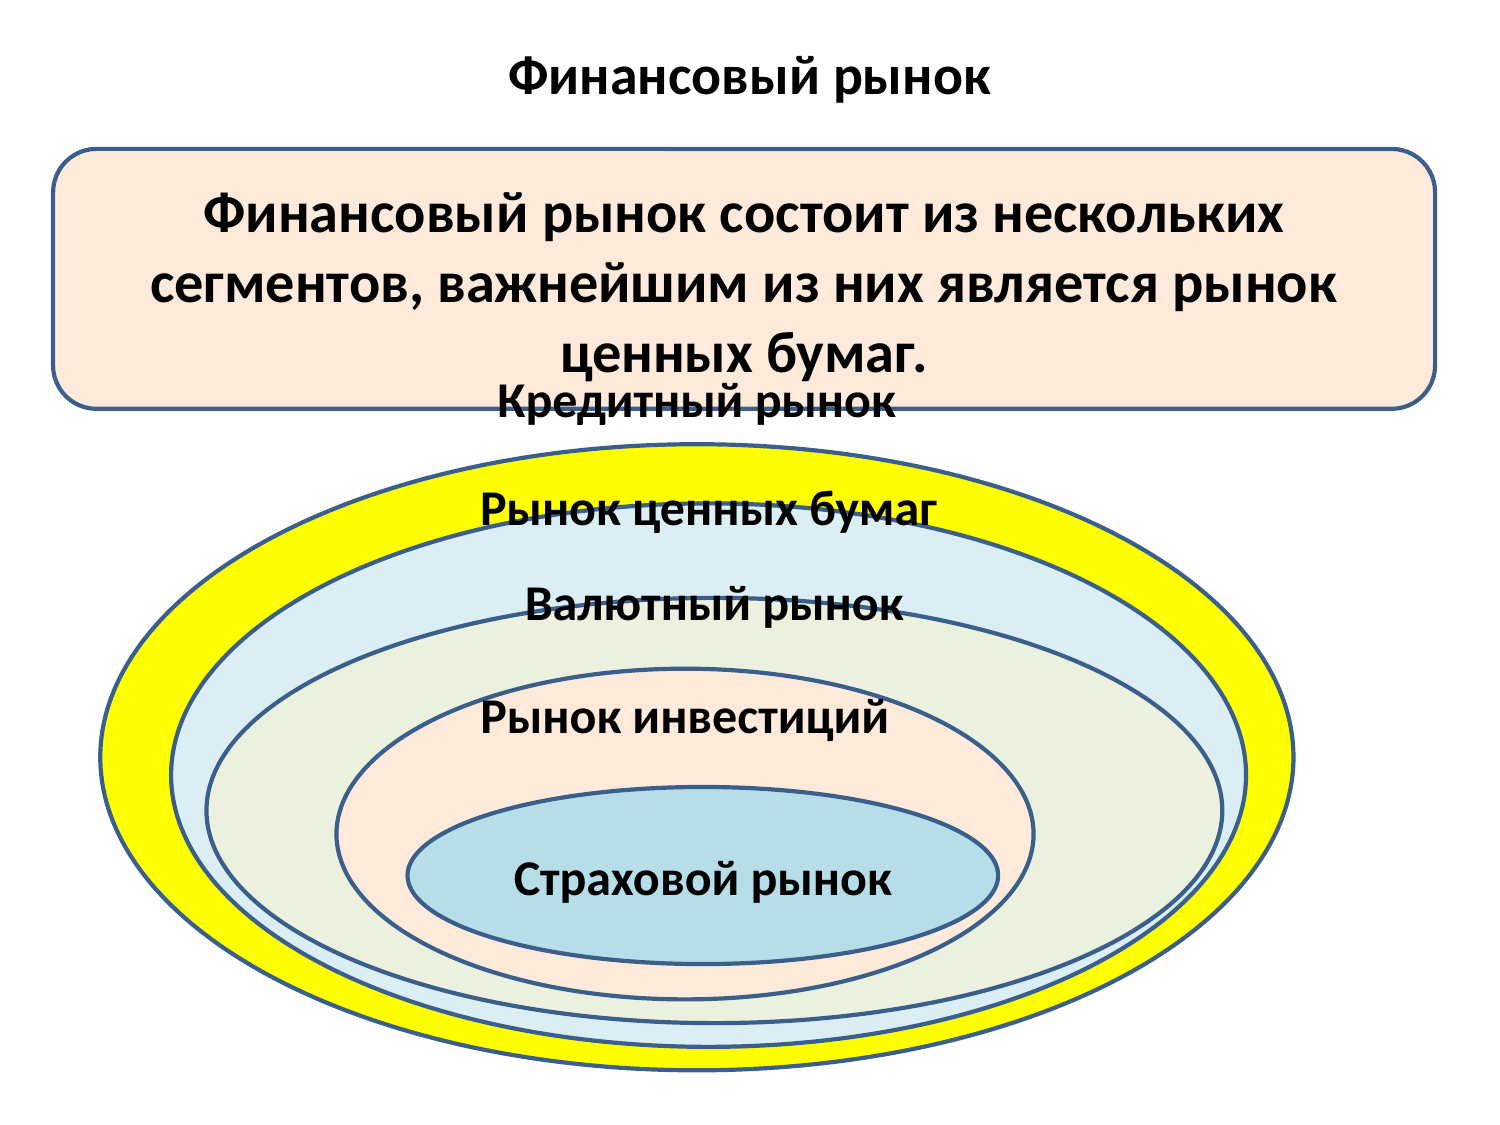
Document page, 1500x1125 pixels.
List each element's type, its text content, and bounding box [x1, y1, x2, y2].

text_box Рынок ценных бумаг [168, 501, 1249, 1049]
text_box Финансовый рынок состоит из нескольких сегментов, важнейшим из них является рынок ценных бумаг. [50, 146, 1438, 411]
text_box Валютный рынок [204, 595, 1225, 1026]
text_box Рынок инвестиций [334, 666, 1036, 1002]
text_box Страховой рынок [405, 784, 1001, 967]
title Финансовый рынок [74, 30, 1426, 114]
text_box Кредитный рынок [98, 442, 1296, 1073]
